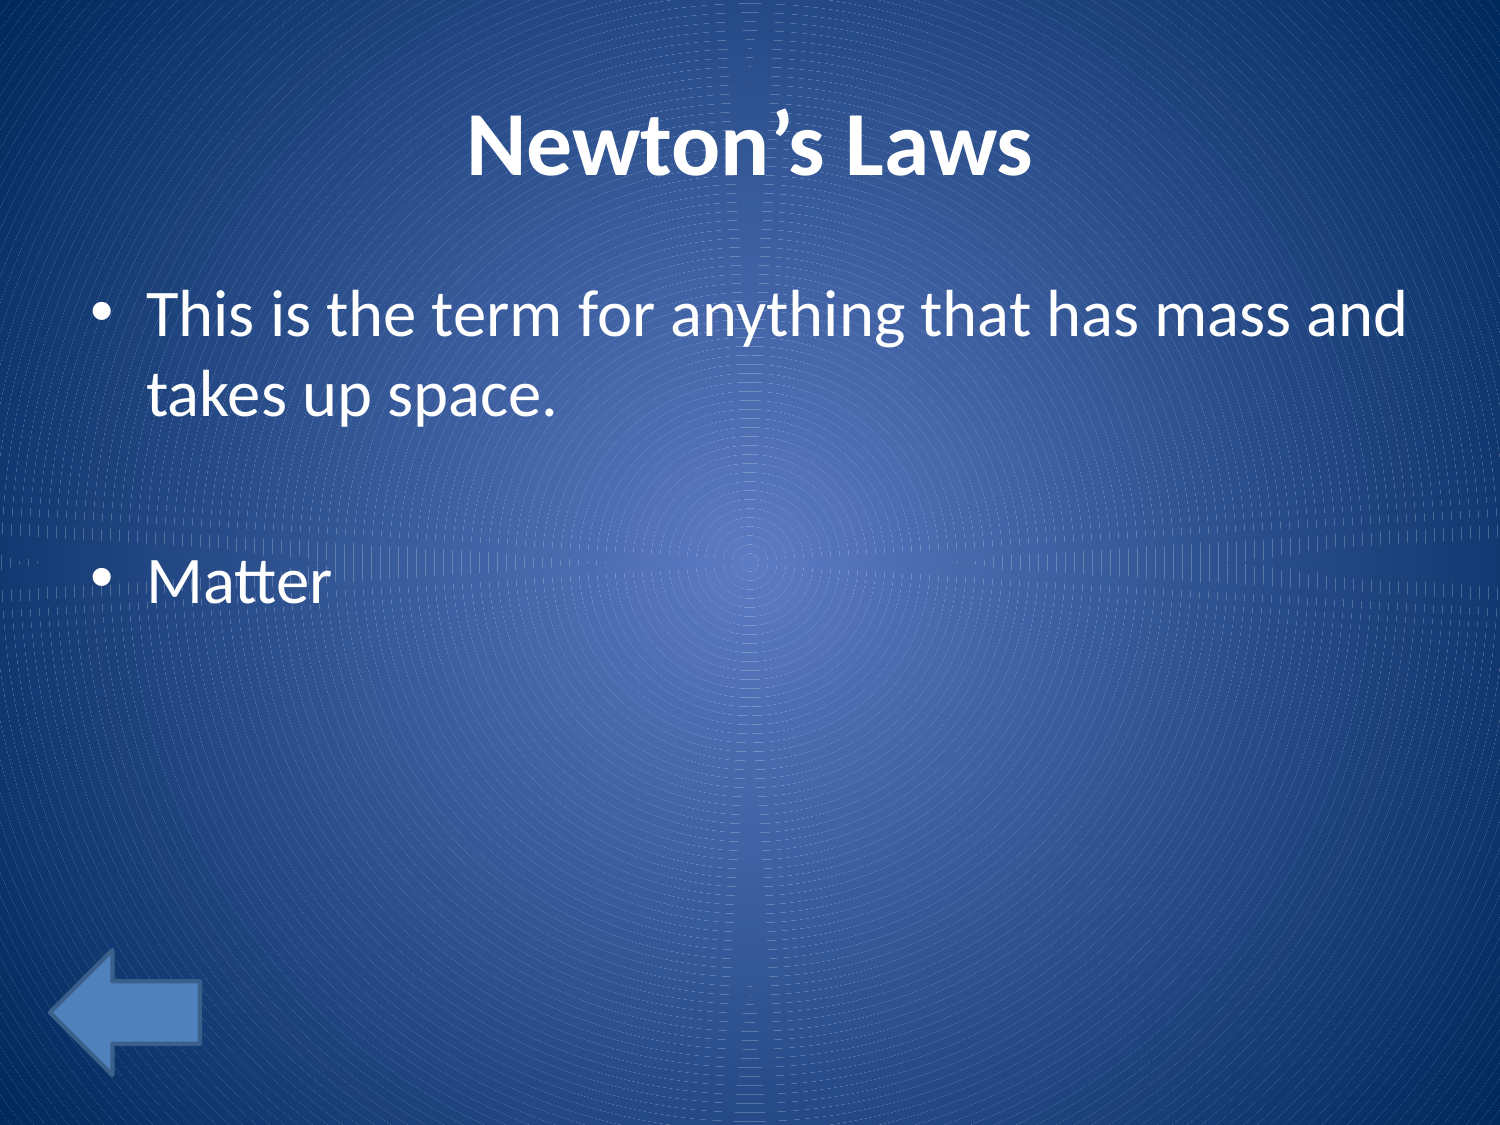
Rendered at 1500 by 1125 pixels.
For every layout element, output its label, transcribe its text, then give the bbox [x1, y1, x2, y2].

text_box [47, 948, 203, 1077]
title Newton’s Laws [75, 45, 1425, 233]
list This is the term for anything that has mass and takes up space. Matter [75, 262, 1425, 1005]
